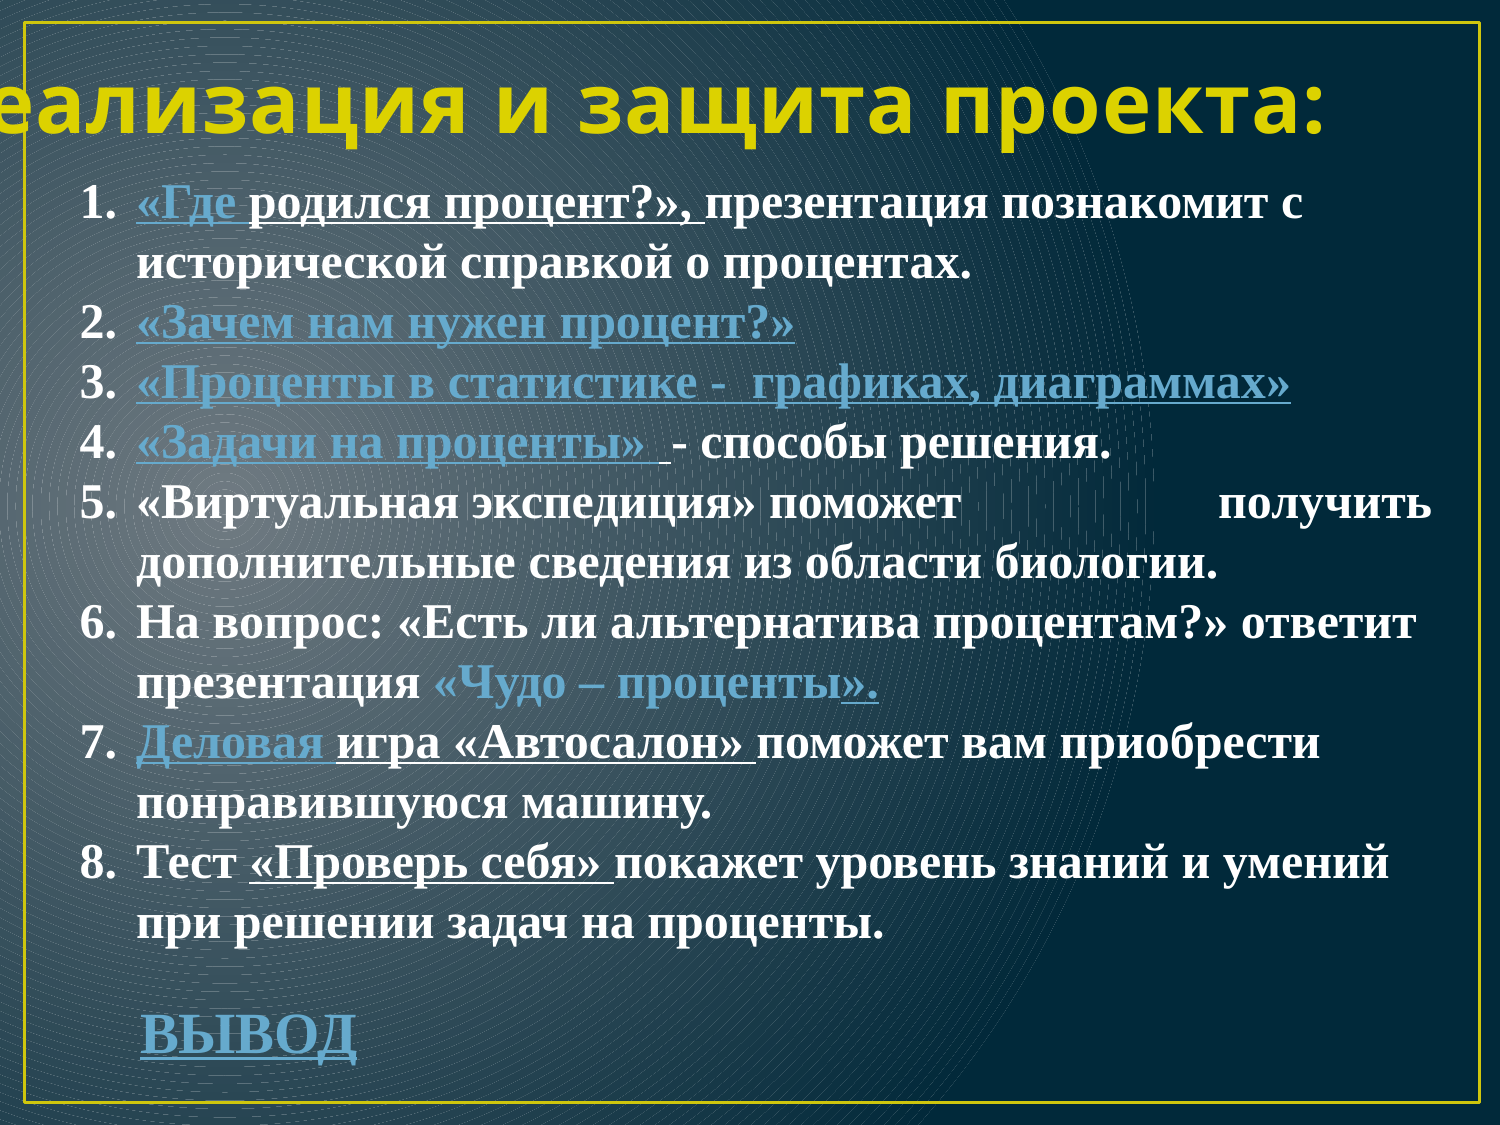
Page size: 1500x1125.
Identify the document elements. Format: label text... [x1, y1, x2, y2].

text_box ВЫВОД [125, 987, 373, 1073]
text_box Реализация и защита проекта: [0, 42, 1344, 158]
text_box «Где родился процент?», презентация познакомит с исторической справкой о процентах. «Зачем нам нужен процент?» «Проценты в статистике - графиках, диаграммах» «Задачи на проценты» - способы решения. «Виртуальная экспедиция» поможет получить дополнительные сведения из области биологии. На вопрос: «Есть ли альтернатива процентам?» ответит презентация «Чудо – проценты». Деловая игра «Автосалон» поможет вам приобрести понравившуюся машину. Тест «Проверь себя» покажет уровень знаний и умений при решении задач на проценты. [64, 161, 1447, 956]
